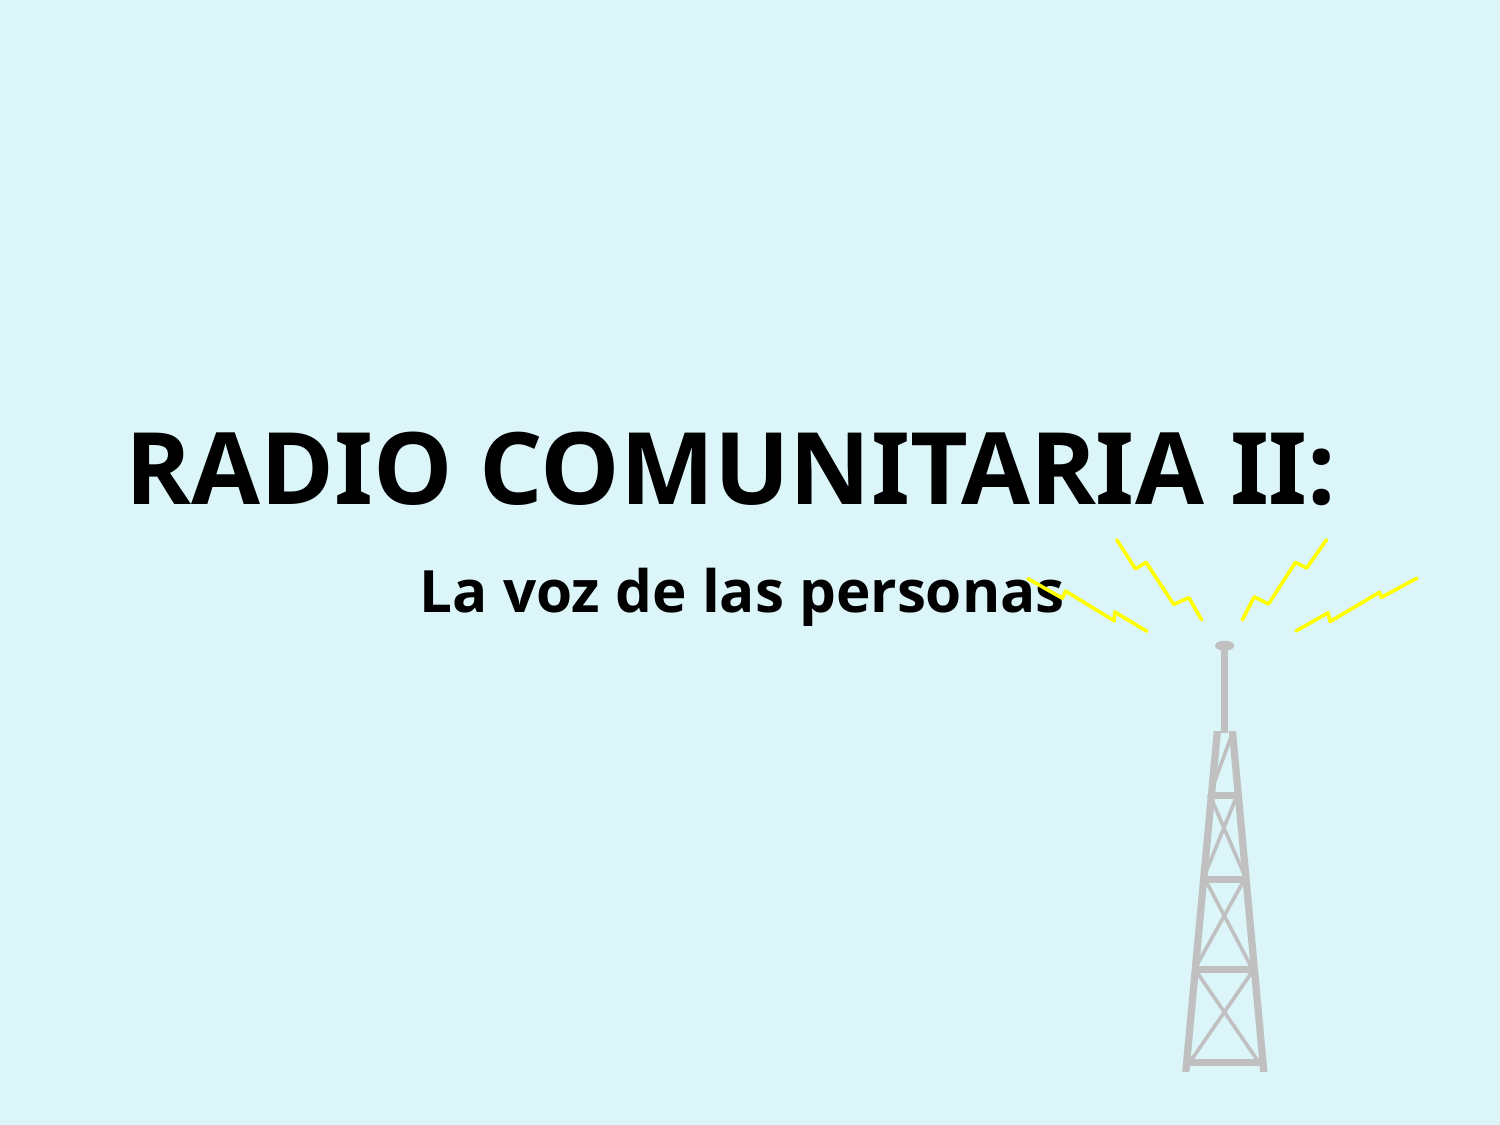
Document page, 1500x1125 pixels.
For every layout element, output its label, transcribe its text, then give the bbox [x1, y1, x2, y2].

title Radio Comunitaria II: [69, 224, 1420, 525]
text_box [1024, 537, 1423, 1074]
subtitle La voz de las personas [225, 546, 1024, 834]
